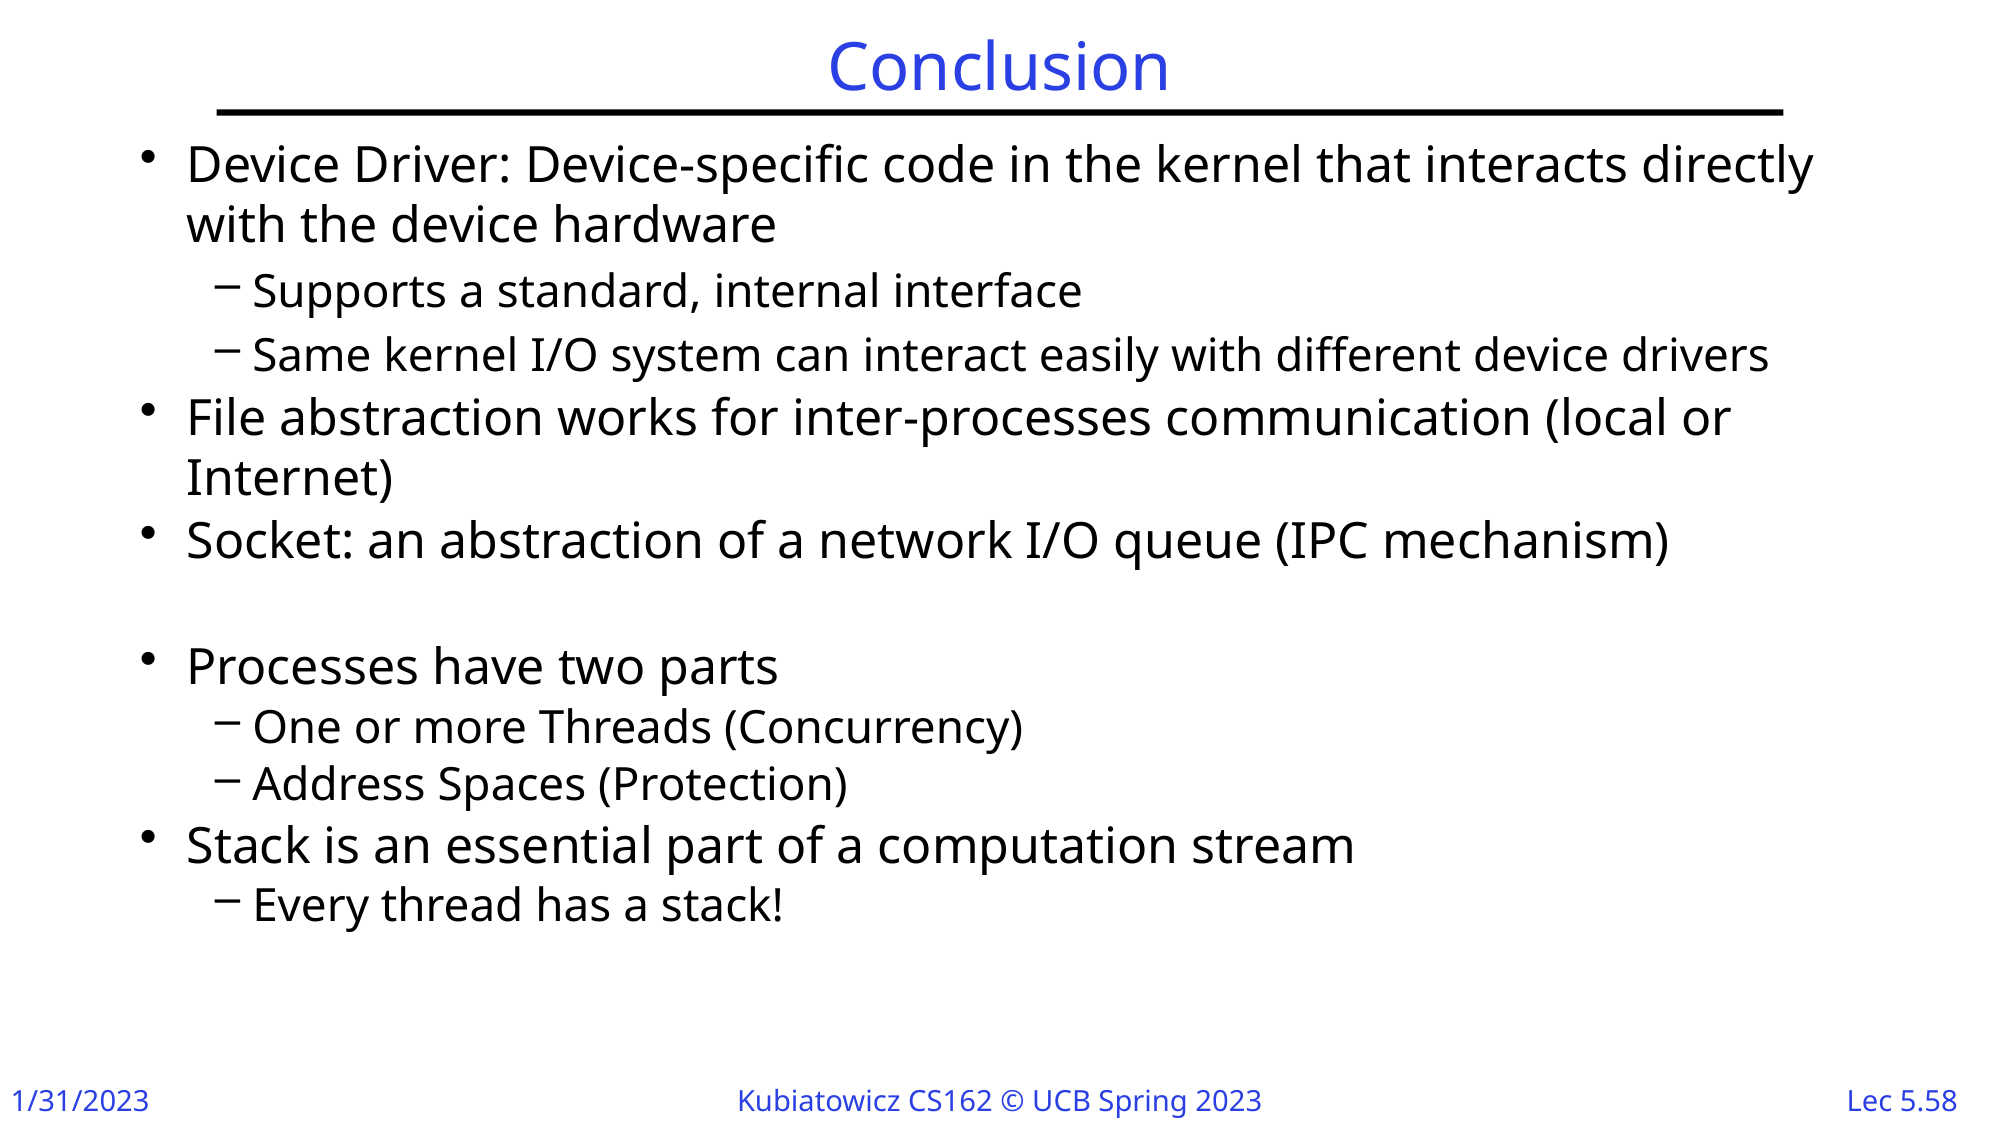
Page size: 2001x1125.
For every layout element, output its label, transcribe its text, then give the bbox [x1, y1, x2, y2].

list Device Driver: Device-specific code in the kernel that interacts directly with the device hardware Supports a standard, internal interface Same kernel I/O system can interact easily with different device drivers File abstraction works for inter-processes communication (local or Internet) Socket: an abstraction of a network I/O queue (IPC mechanism) Processes have two parts One or more Threads (Concurrency) Address Spaces (Protection) Stack is an essential part of a computation stream Every thread has a stack! [125, 125, 1850, 1063]
title Conclusion [216, 24, 1784, 113]
